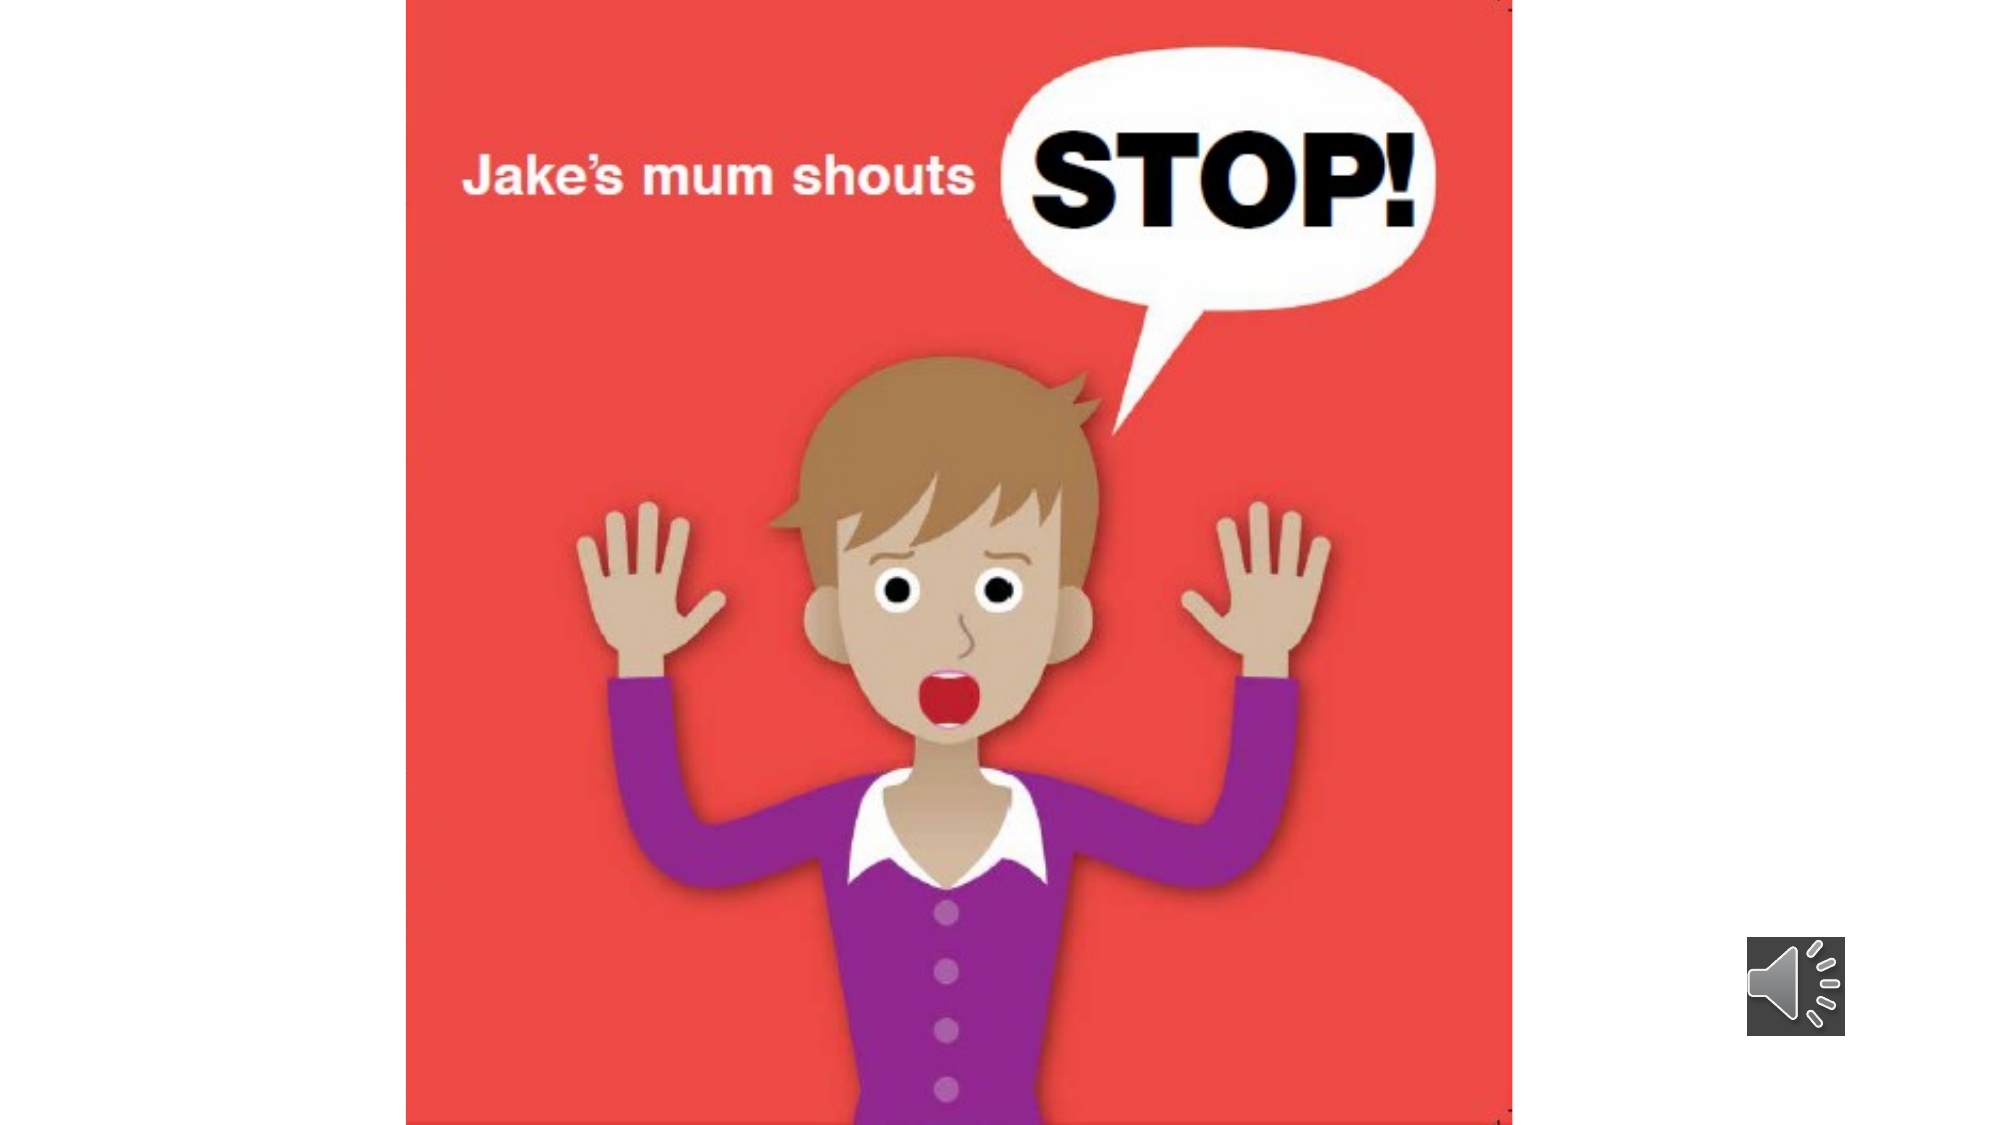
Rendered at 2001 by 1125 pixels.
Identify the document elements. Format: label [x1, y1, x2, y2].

picture [405, 0, 1513, 1125]
picture [1746, 936, 1847, 1037]
